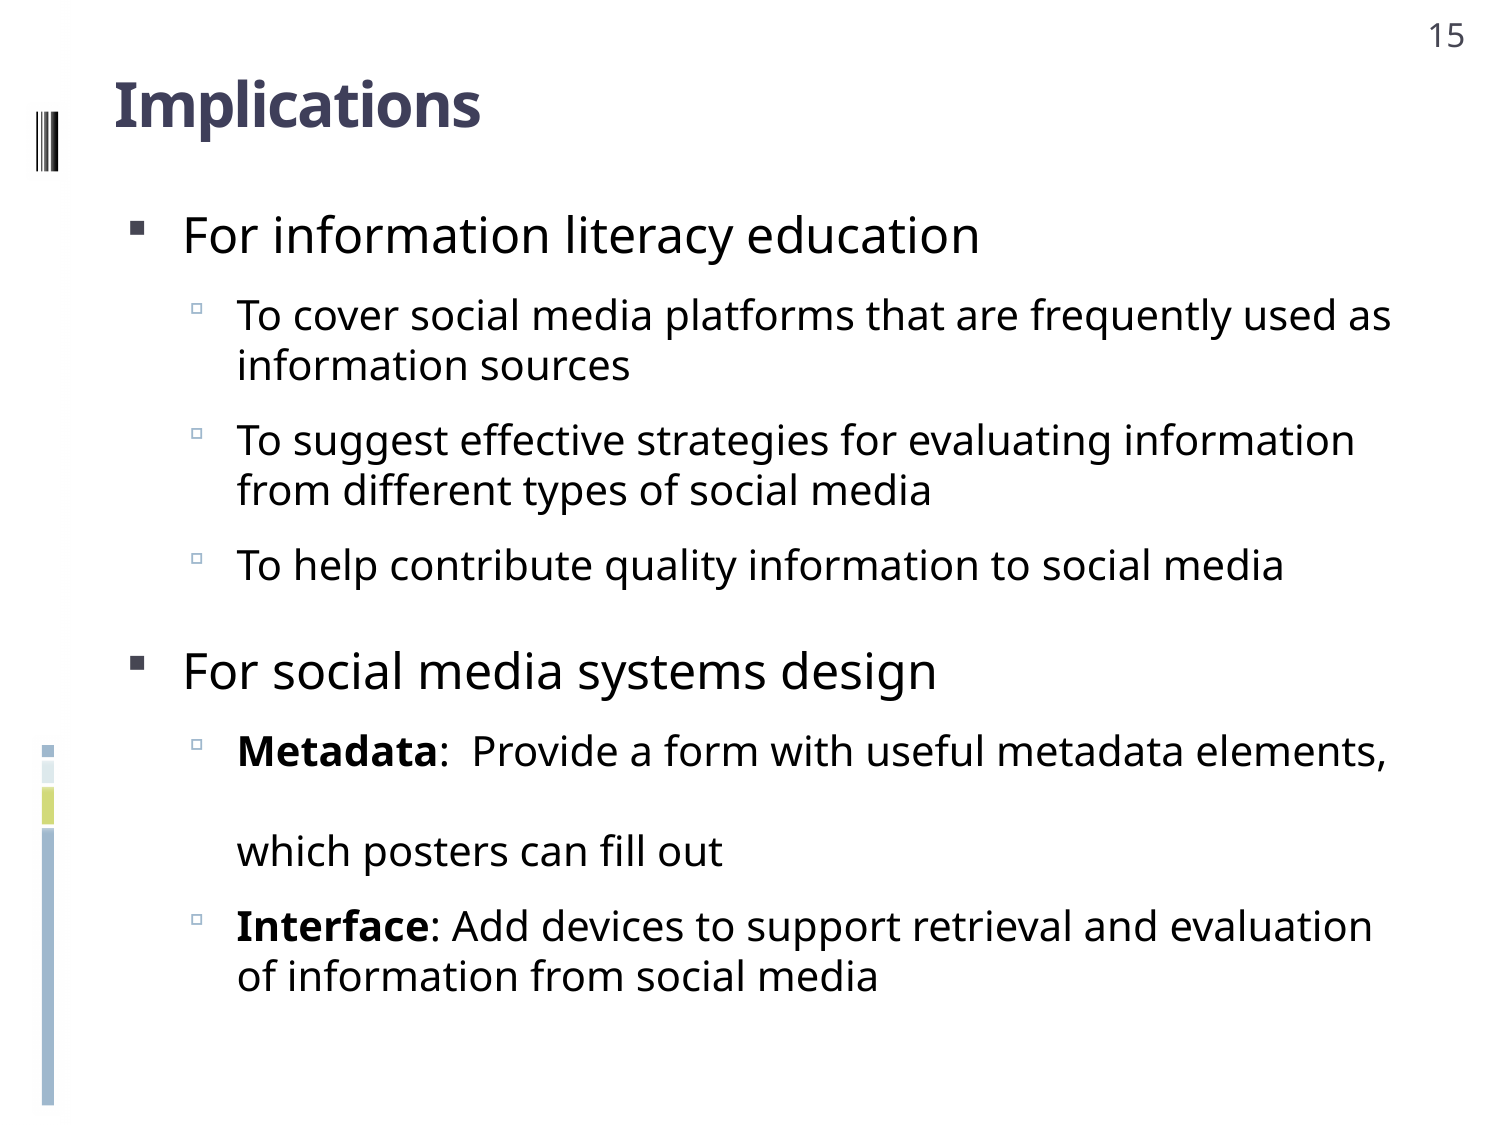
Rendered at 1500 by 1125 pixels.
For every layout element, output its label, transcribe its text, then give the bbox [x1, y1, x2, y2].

list For information literacy education To cover social media platforms that are frequently used as information sources To suggest effective strategies for evaluating information from different types of social media To help contribute quality information to social media For social media systems design Metadata: Provide a form with useful metadata elements, which posters can fill out Interface: Add devices to support retrieval and evaluation of information from social media [100, 196, 1412, 1083]
slide_number 15 [1412, 7, 1488, 68]
title Implications [100, 58, 1436, 173]
